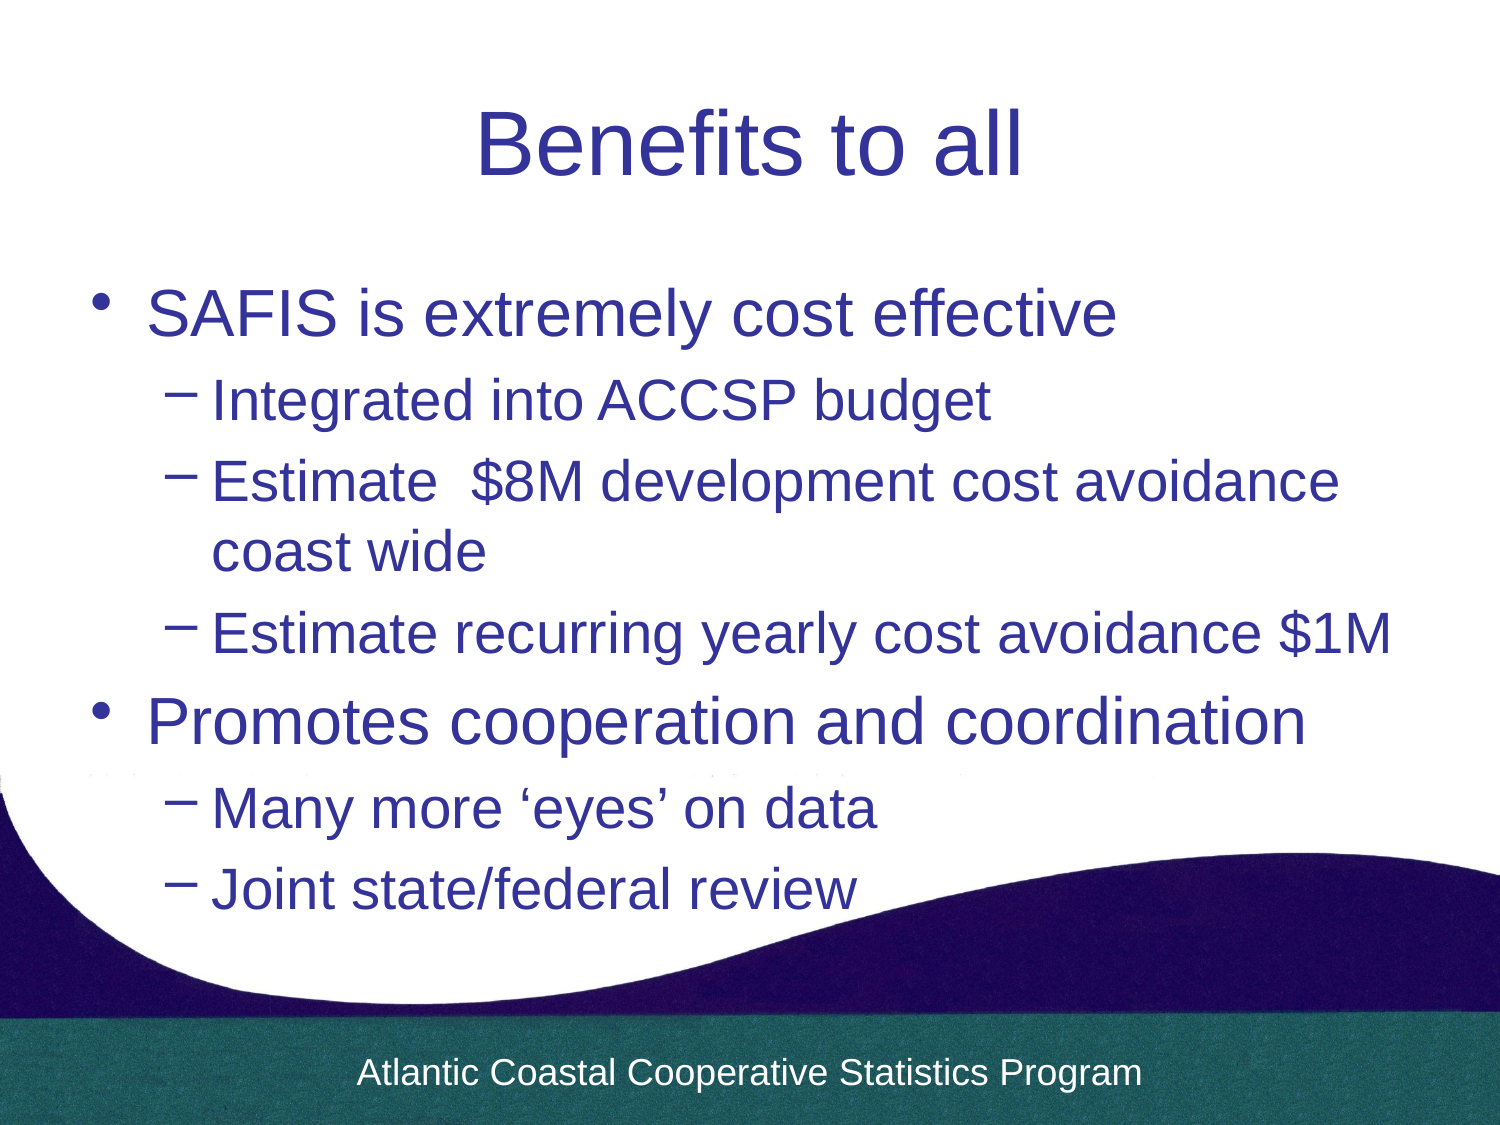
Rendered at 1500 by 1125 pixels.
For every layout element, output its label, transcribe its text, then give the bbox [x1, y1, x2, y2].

picture [0, 774, 1500, 1125]
list SAFIS is extremely cost effective Integrated into ACCSP budget Estimate $8M development cost avoidance coast wide Estimate recurring yearly cost avoidance $1M Promotes cooperation and coordination Many more ‘eyes’ on data Joint state/federal review [74, 262, 1426, 1006]
title Benefits to all [74, 44, 1426, 233]
